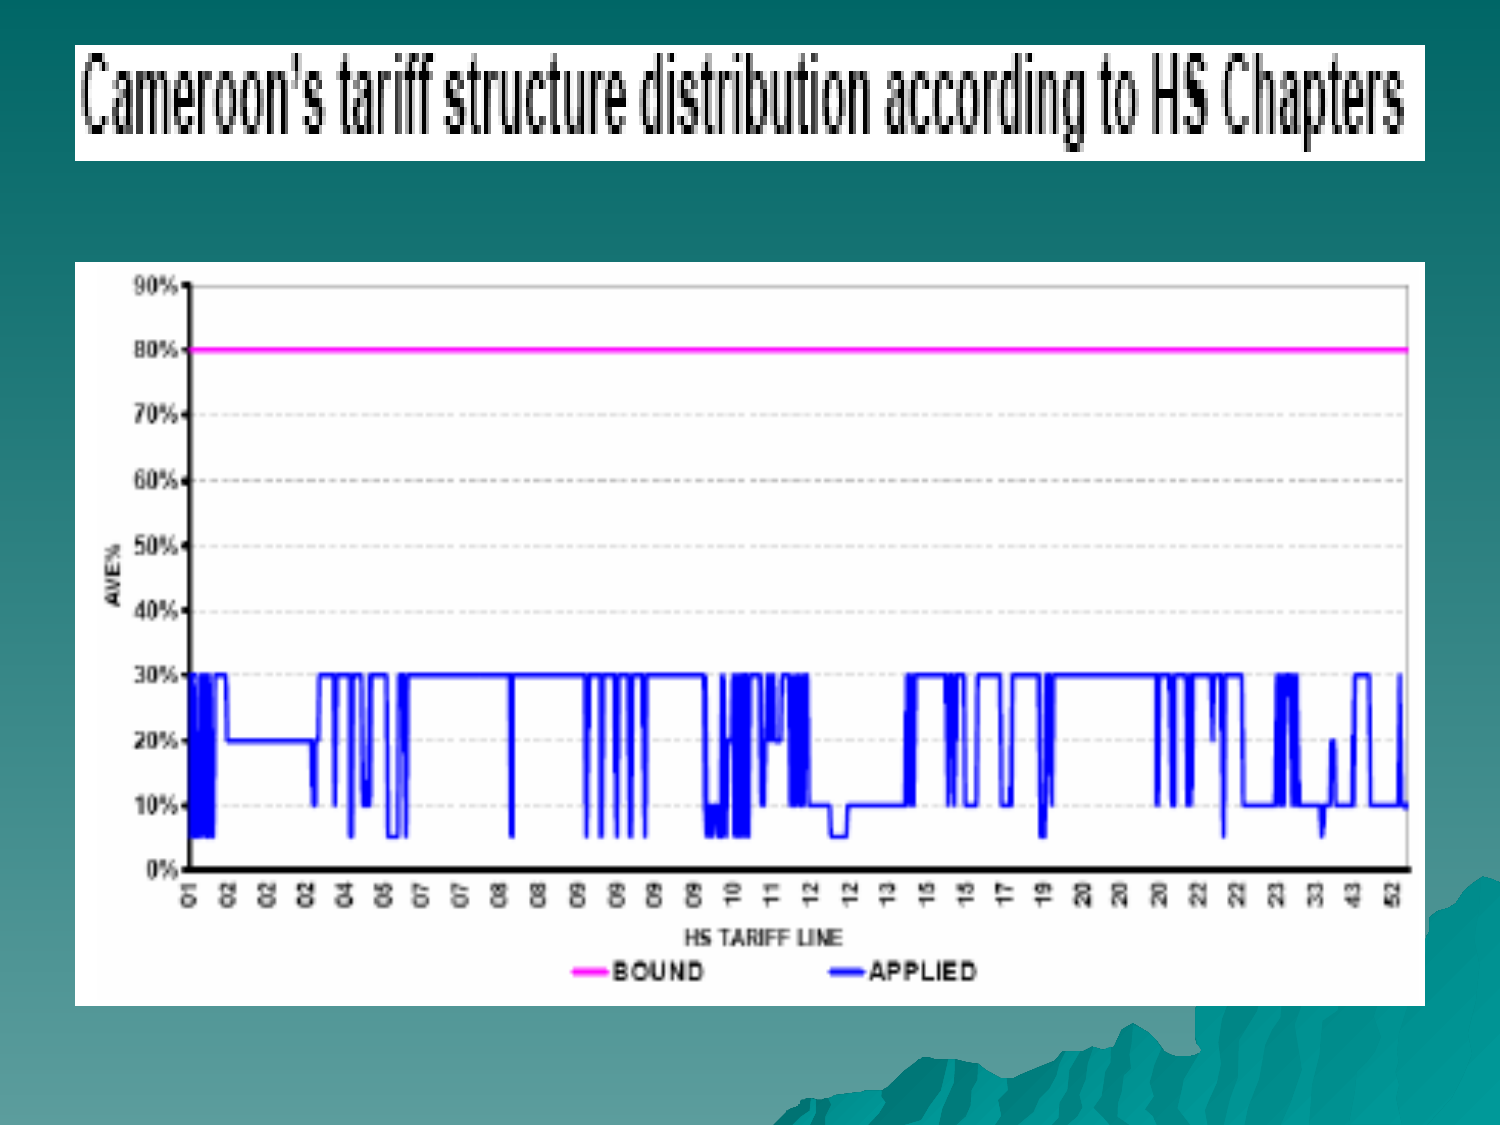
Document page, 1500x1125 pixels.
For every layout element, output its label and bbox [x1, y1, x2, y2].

list [74, 262, 1426, 1006]
title [74, 45, 1426, 162]
